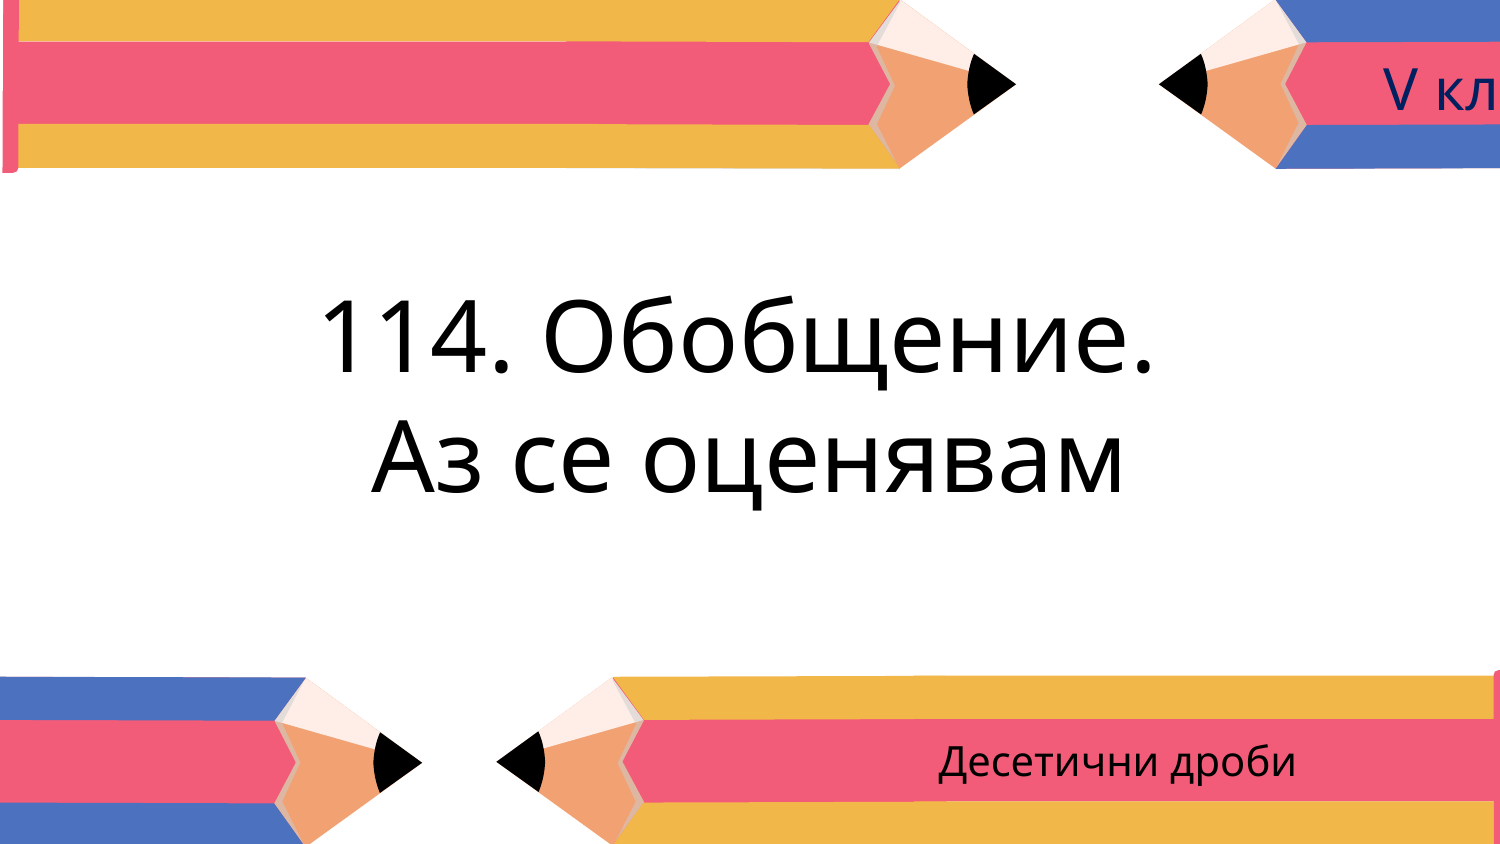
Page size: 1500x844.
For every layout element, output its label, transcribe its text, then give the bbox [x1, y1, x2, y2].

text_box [0, 0, 1017, 174]
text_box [1158, 0, 1500, 174]
title 114. Обобщение. Аз се оценявам [75, 301, 1425, 483]
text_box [0, 670, 423, 844]
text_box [495, 669, 1500, 844]
